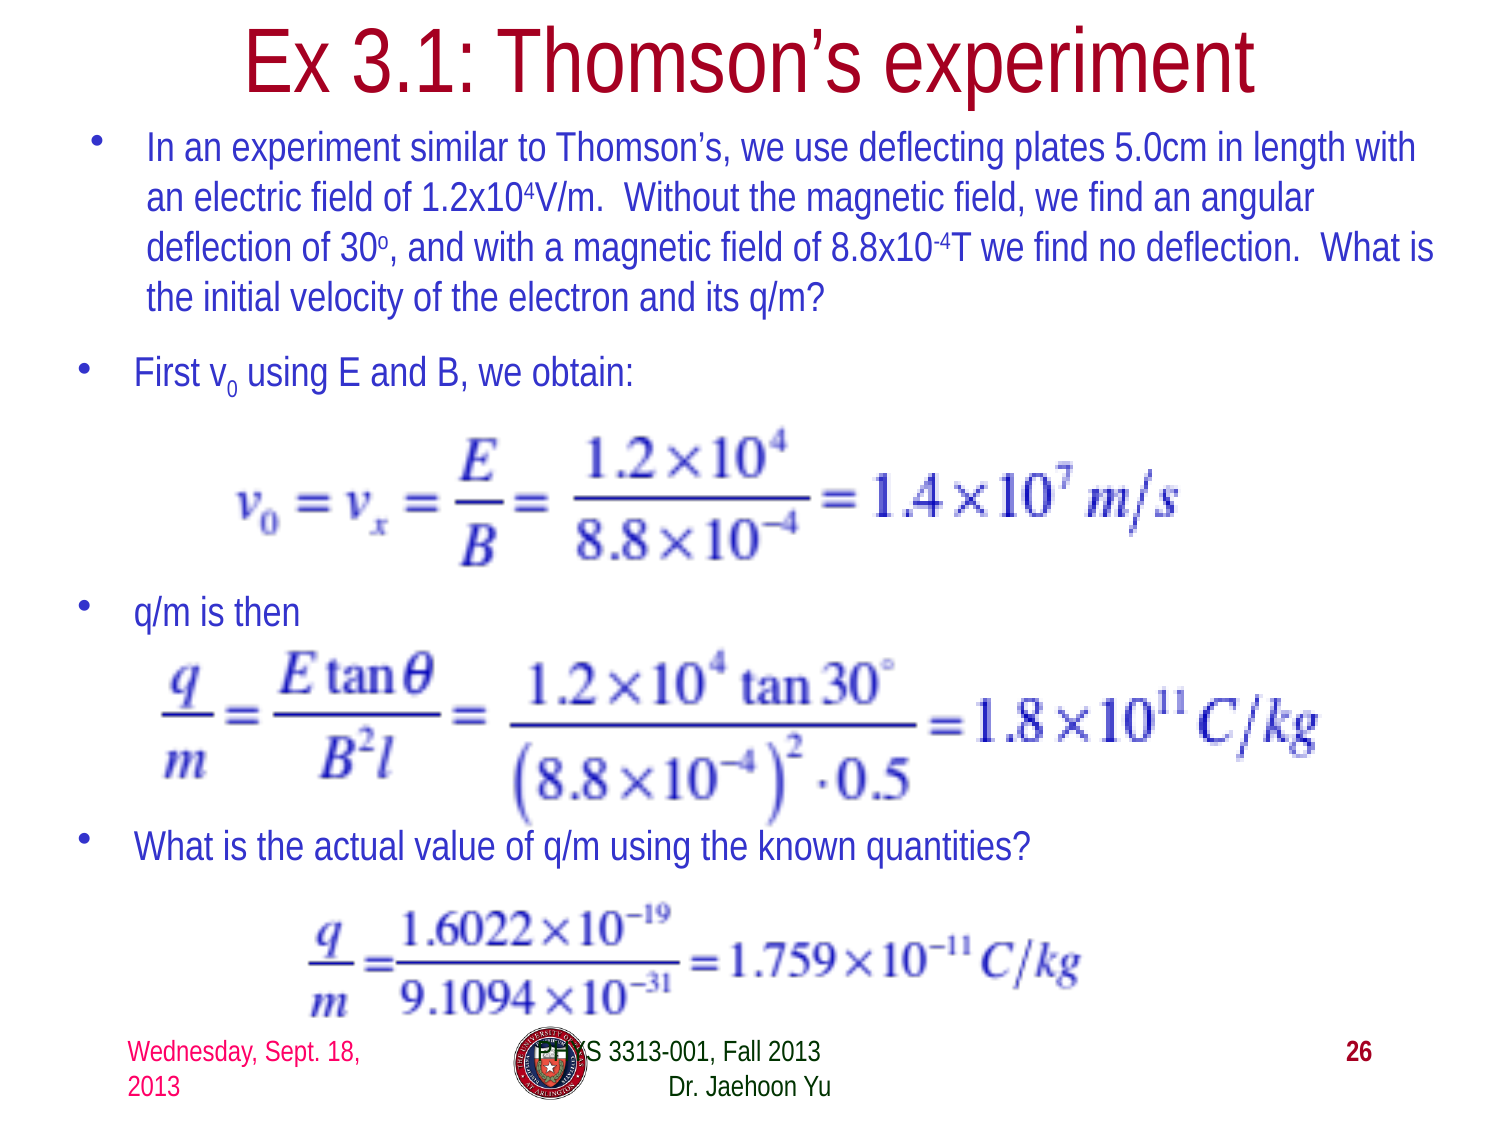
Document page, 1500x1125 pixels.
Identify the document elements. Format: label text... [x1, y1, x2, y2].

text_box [299, 898, 386, 1026]
list In an experiment similar to Thomson’s, we use deflecting plates 5.0cm in length with an electric field of 1.2x104V/m. Without the magnetic field, we find an angular deflection of 30o, and with a magnetic field of 8.8x10-4T we find no deflection. What is the initial velocity of the electron and its q/m? [74, 112, 1451, 337]
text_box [152, 637, 492, 788]
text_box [229, 424, 555, 576]
text_box First v0 using E and B, we obtain: q/m is then What is the actual value of q/m using the known quantities? [62, 337, 1463, 575]
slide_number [112, 1024, 426, 1101]
slide_number 26 [1074, 1024, 1388, 1101]
title Ex 3.1: Thomson’s experiment [74, 0, 1426, 126]
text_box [865, 449, 1186, 538]
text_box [391, 890, 1088, 1026]
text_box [564, 412, 861, 573]
footer PHYS 3313-001, Fall 2013 Dr. Jaehoon Yu [512, 1034, 988, 1101]
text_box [968, 674, 1323, 763]
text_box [504, 637, 970, 832]
